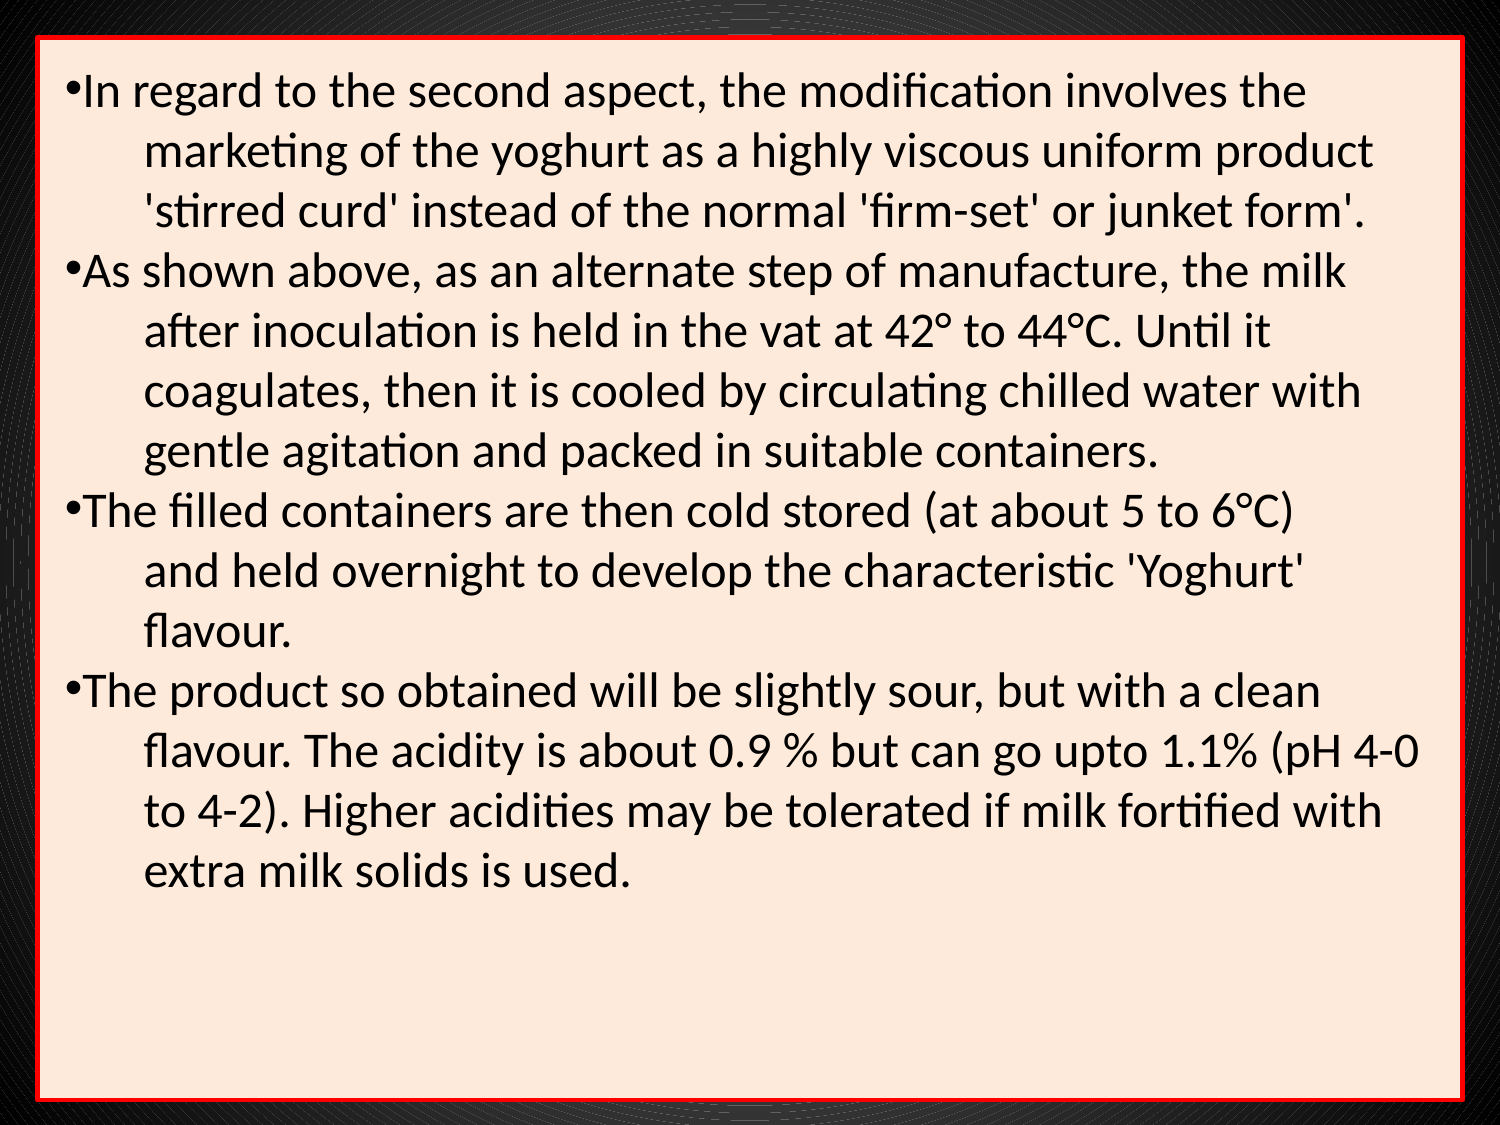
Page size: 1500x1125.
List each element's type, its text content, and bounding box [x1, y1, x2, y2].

text_box [35, 35, 1464, 1102]
text_box In regard to the second aspect, the modification involves the marketing of the yoghurt as a highly viscous uniform product 'stirred curd' instead of the normal 'firm-set' or junket form'. As shown above, as an alternate step of manufacture, the milk after inoculation is held in the vat at 42° to 44°C. Until it coagulates, then it is cooled by circulating chilled water with gentle agitation and packed in suitable containers. The filled containers are then cold stored (at about 5 to 6°C) and held overnight to develop the characteristic 'Yoghurt' flavour. The product so obtained will be slightly sour, but with a clean flavour. The acidity is about 0.9 % but can go upto 1.1% (pH 4-0 to 4-2). Higher acidities may be tolerated if milk fortified with extra milk solids is used. [50, 49, 1438, 905]
